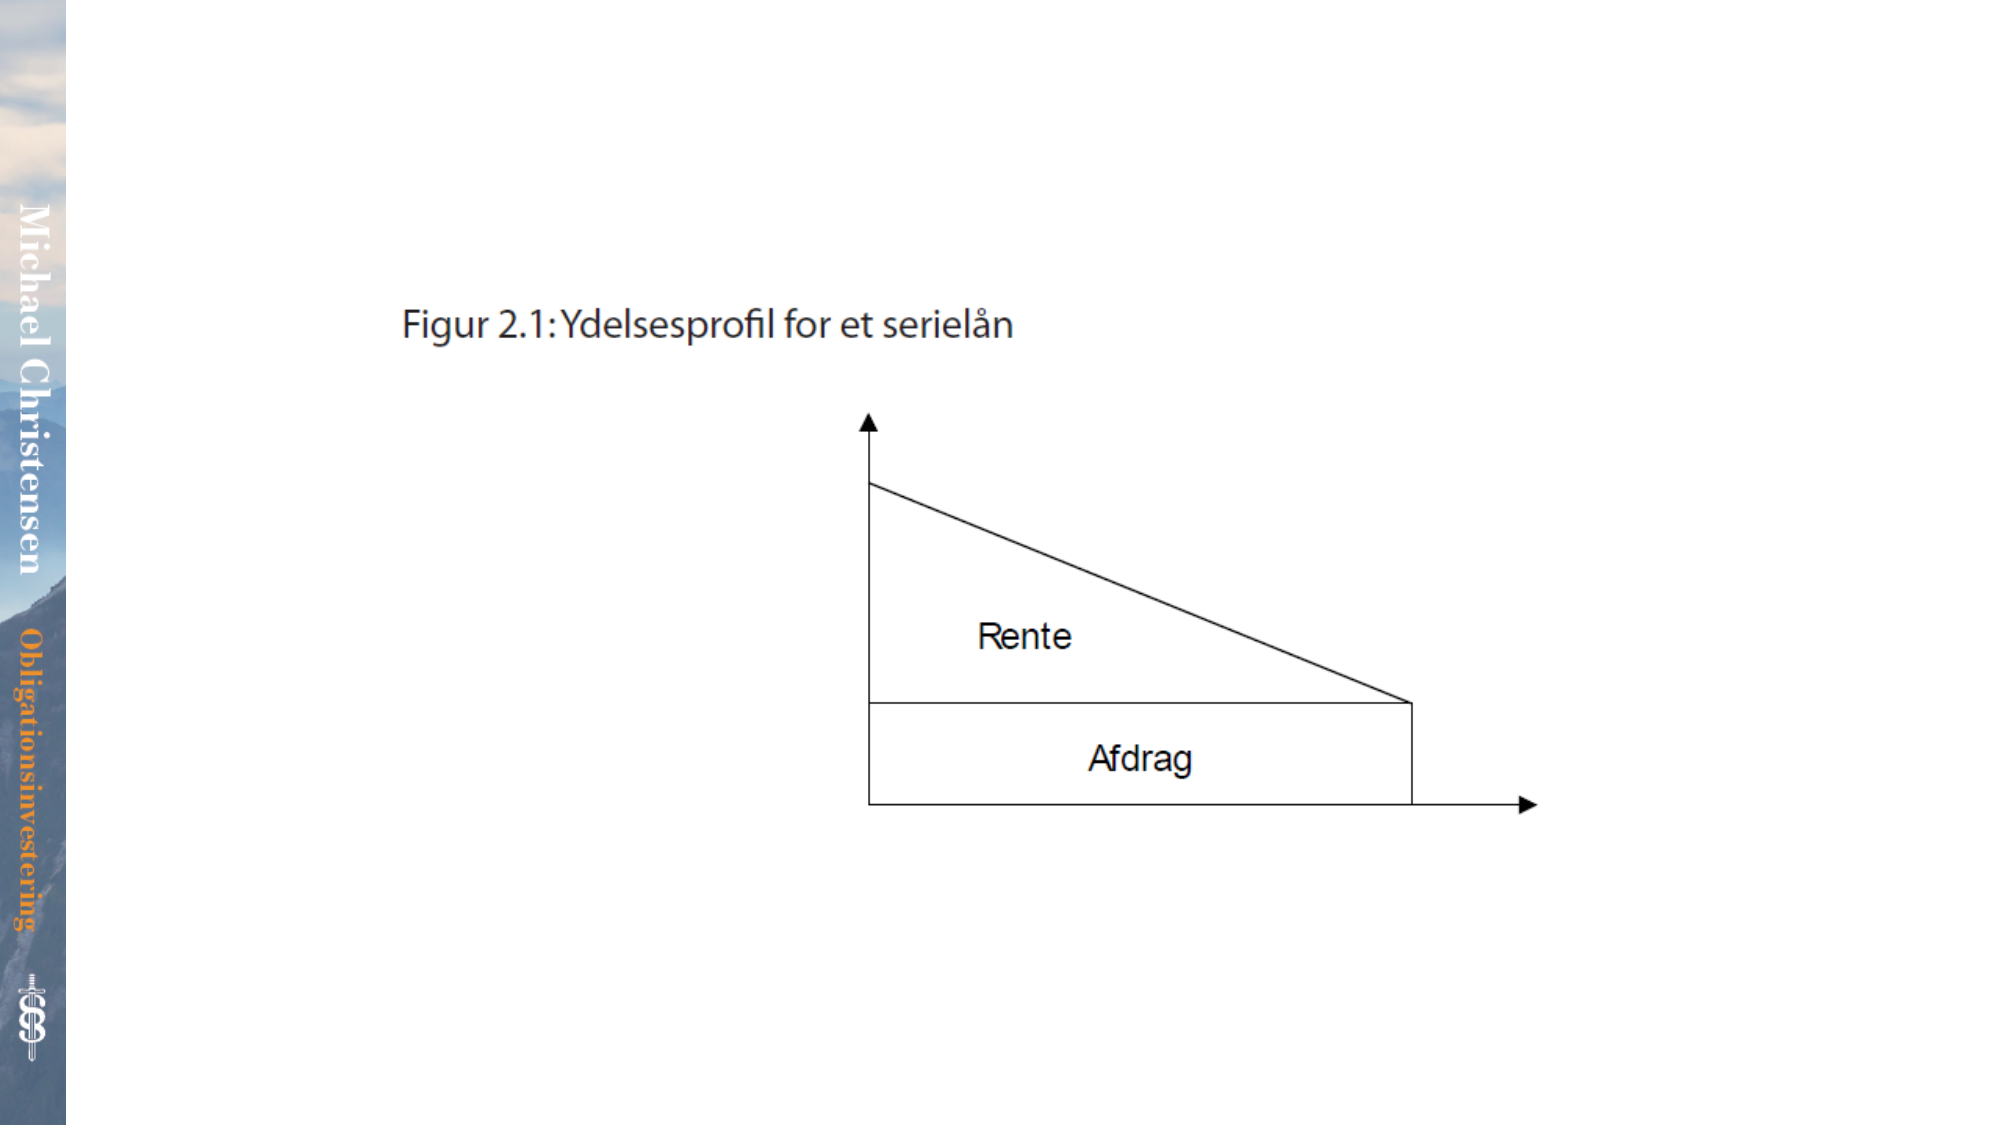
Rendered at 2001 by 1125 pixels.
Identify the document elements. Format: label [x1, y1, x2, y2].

picture [382, 288, 1618, 837]
picture [0, 0, 66, 1125]
